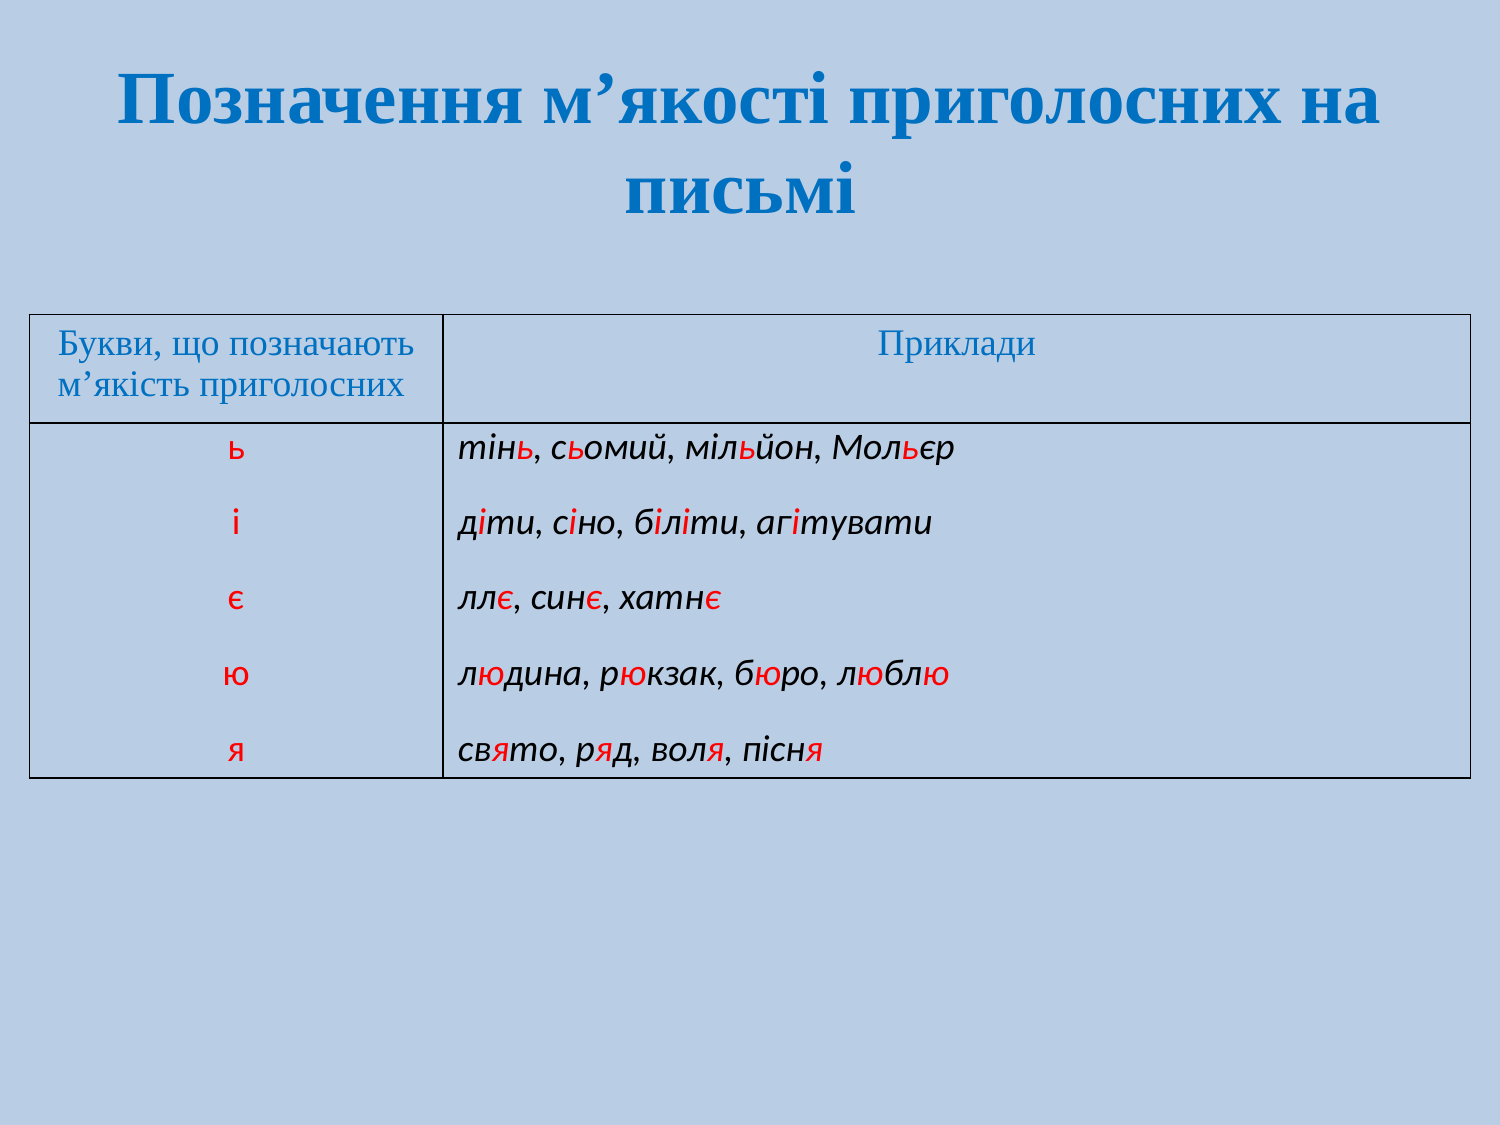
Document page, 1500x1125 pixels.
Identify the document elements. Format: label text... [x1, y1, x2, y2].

table_header Букви, що позначають м’якість приголосних [30, 315, 442, 422]
table_header Приклади [444, 315, 1470, 422]
title Позначення м’якості приголосних на письмі [75, 45, 1425, 233]
table_cell тінь, сьомий, мільйон, Мольєр діти, сіно, біліти, агітувати ллє, синє, хатнє людина, рюкзак, бюро, люблю свято, ряд, воля, пісня [444, 424, 1470, 777]
table_cell ь і є ю я [30, 424, 442, 777]
